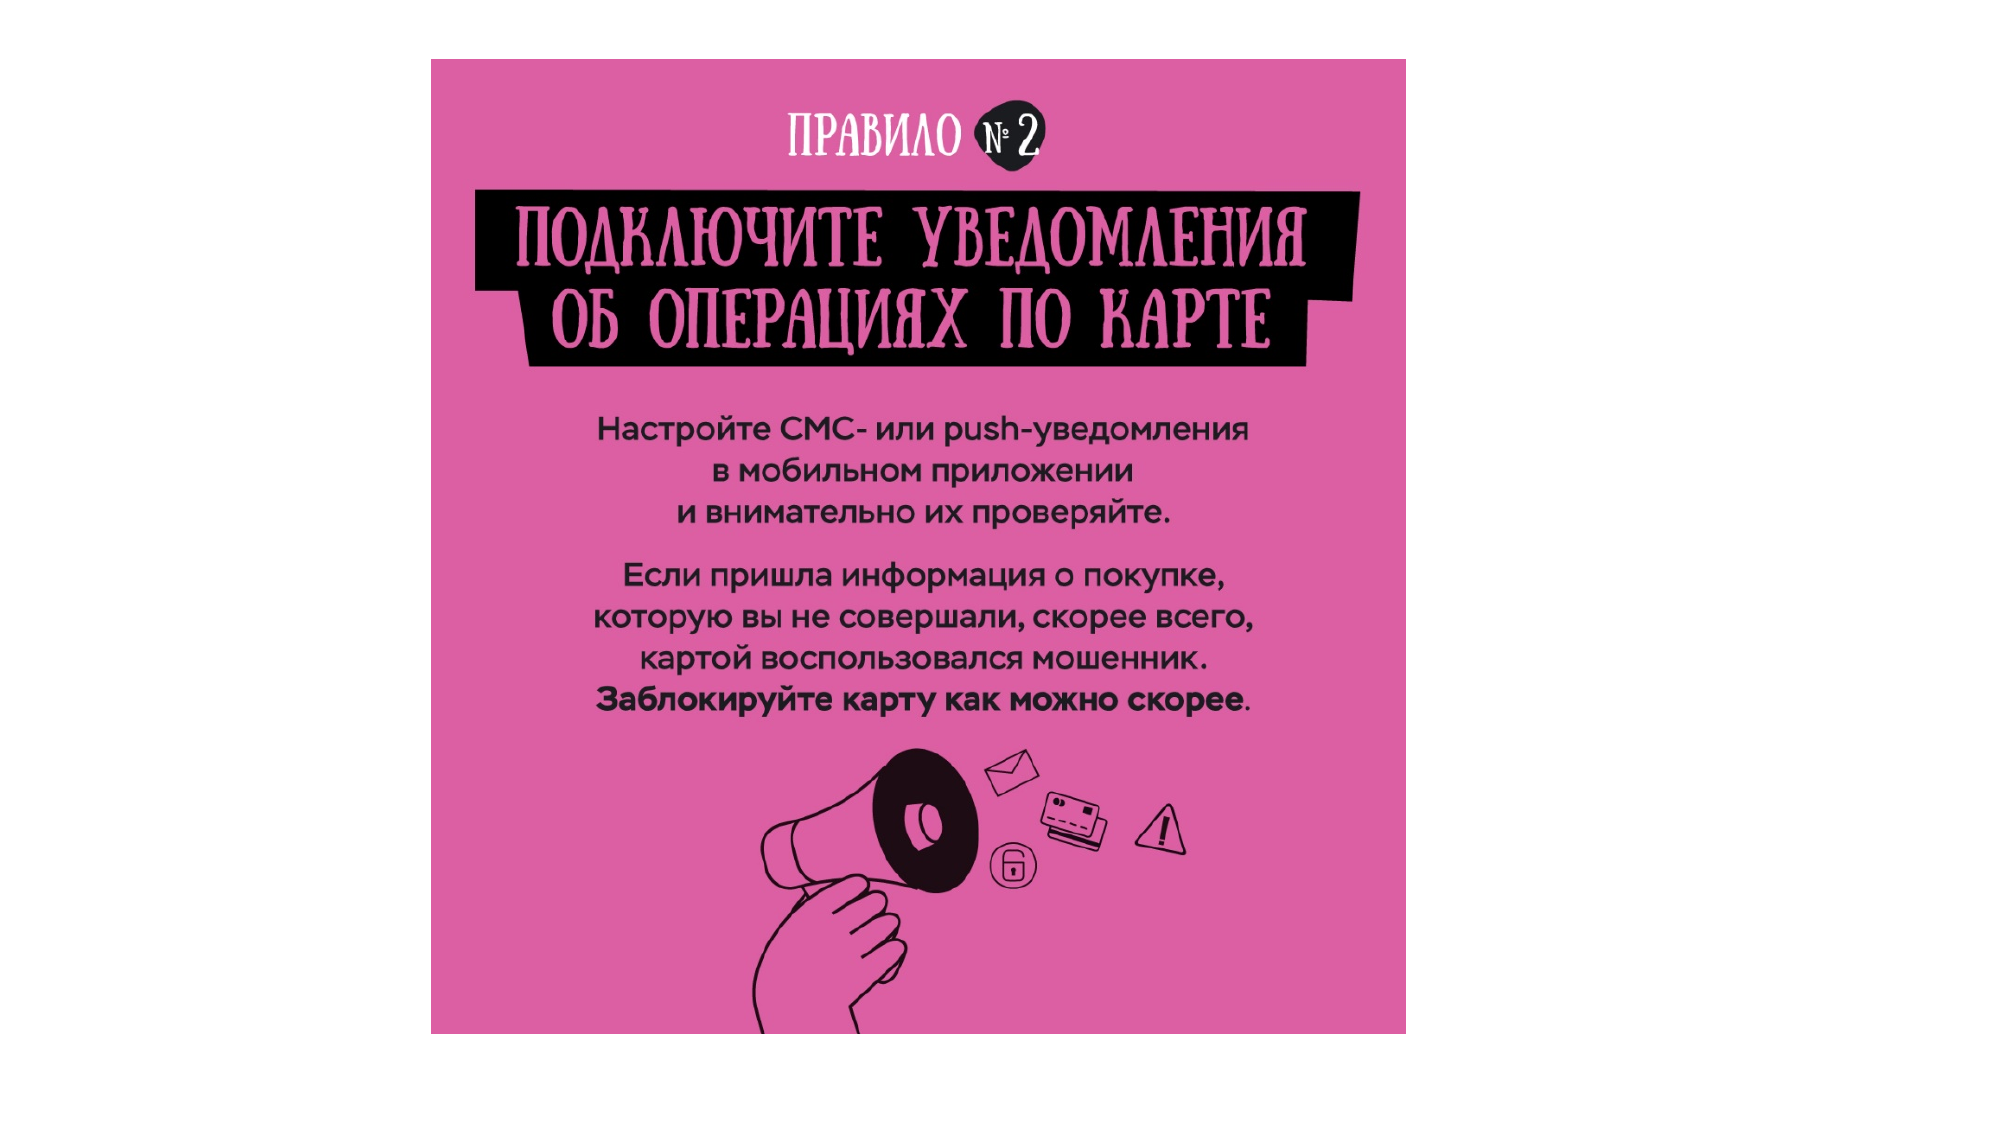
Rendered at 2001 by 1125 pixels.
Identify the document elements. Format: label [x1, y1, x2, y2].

list [431, 59, 1406, 1034]
